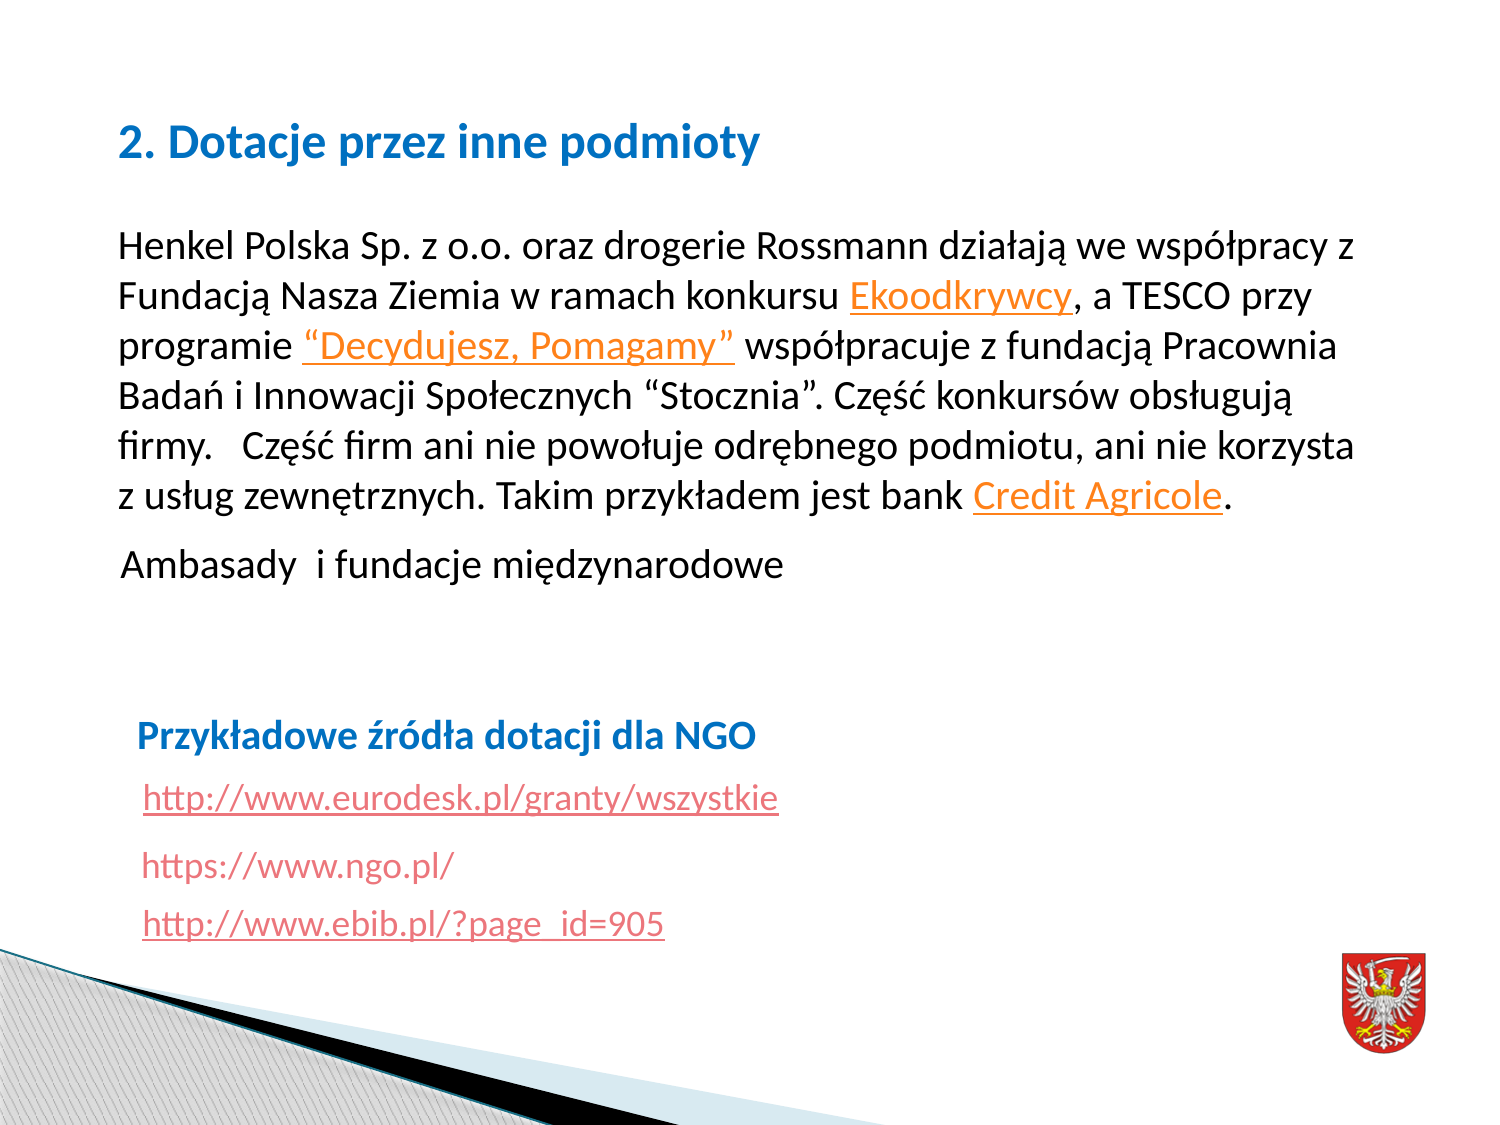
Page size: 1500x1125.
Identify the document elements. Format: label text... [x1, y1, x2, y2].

text_box Przykładowe źródła dotacji dla NGO [122, 700, 1317, 766]
text_box 2. Dotacje przez inne podmioty Henkel Polska Sp. z o.o. oraz drogerie Rossmann działają we współpracy z Fundacją Nasza Ziemia w ramach konkursu Ekoodkrywcy, a TESCO przy programie “Decydujesz, Pomagamy” współpracuje z fundacją Pracownia Badań i Innowacji Społecznych “Stocznia”. Część konkursów obsługują firmy. Część firm ani nie powołuje odrębnego podmiotu, ani nie korzysta z usług zewnętrznych. Takim przykładem jest bank Credit Agricole. [103, 100, 1387, 526]
text_box http://www.ebib.pl/?page_id=905 [127, 891, 680, 951]
text_box http://www.eurodesk.pl/granty/wszystkie [127, 765, 794, 826]
text_box https://www.ngo.pl/ [126, 834, 470, 894]
text_box Ambasady i fundacje międzynarodowe [105, 529, 800, 595]
picture [1341, 952, 1427, 1054]
